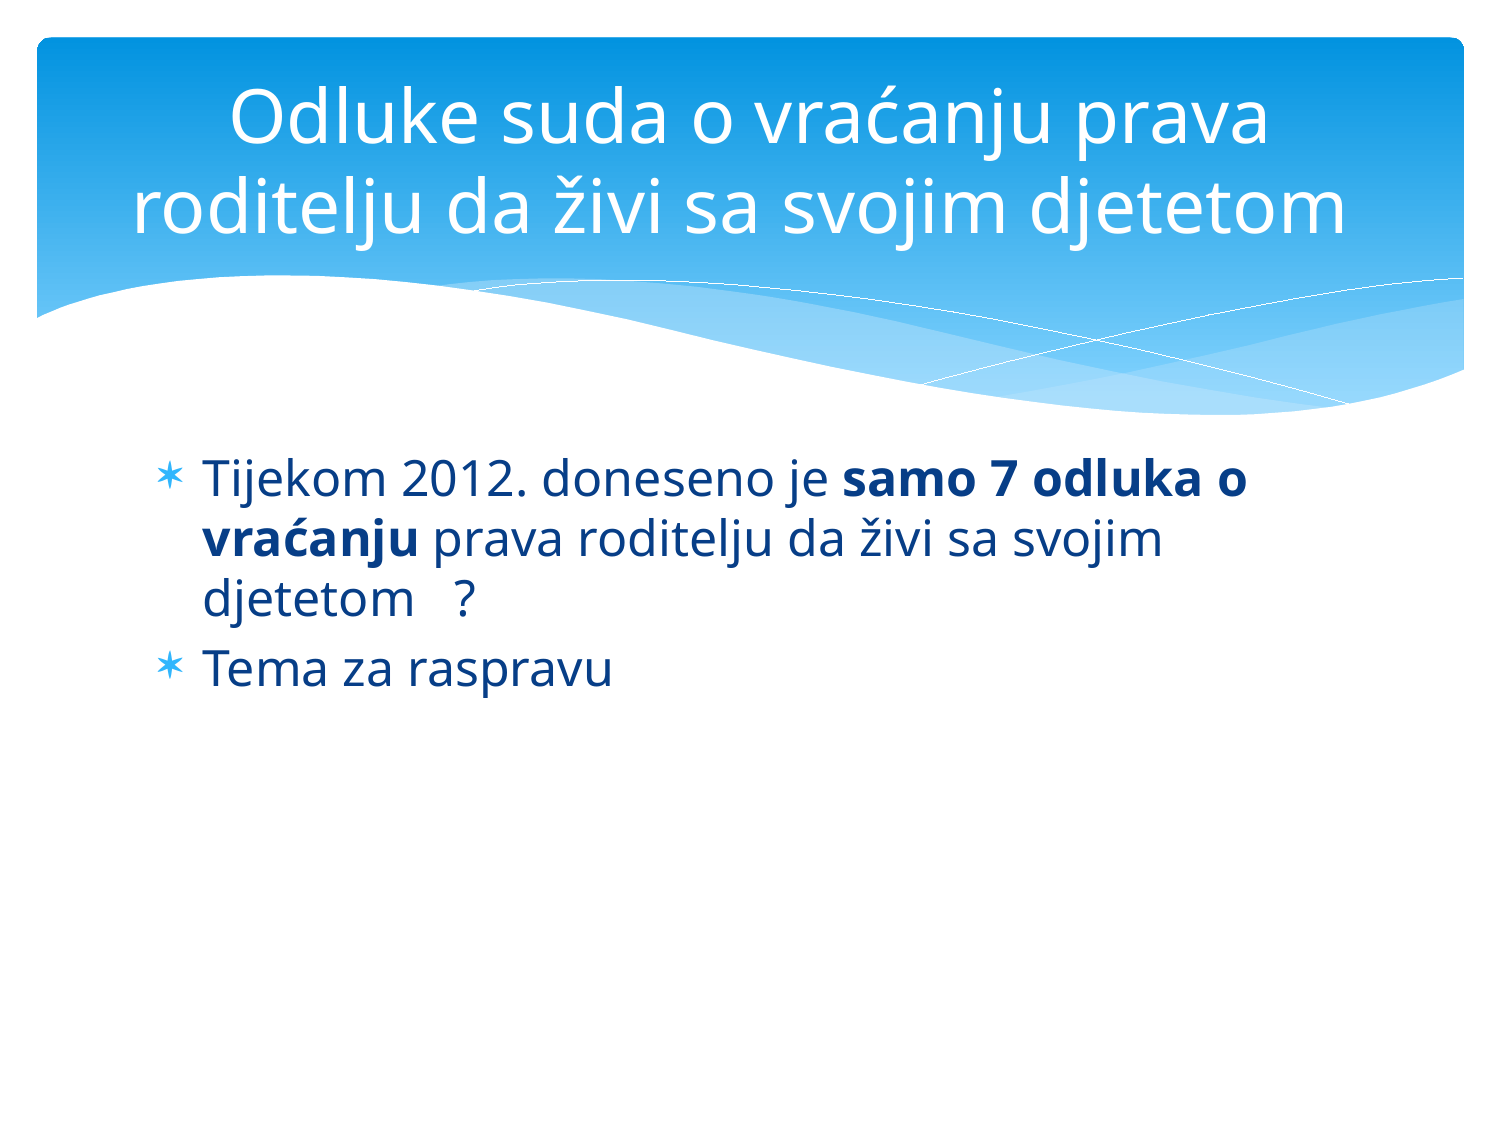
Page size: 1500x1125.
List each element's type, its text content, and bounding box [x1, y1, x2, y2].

title Odluke suda o vraćanju prava roditelju da živi sa svojim djetetom [74, 55, 1426, 262]
list Tijekom 2012. doneseno je samo 7 odluka o vraćanju prava roditelju da živi sa svojim djetetom ? Tema za raspravu [142, 438, 1359, 1006]
